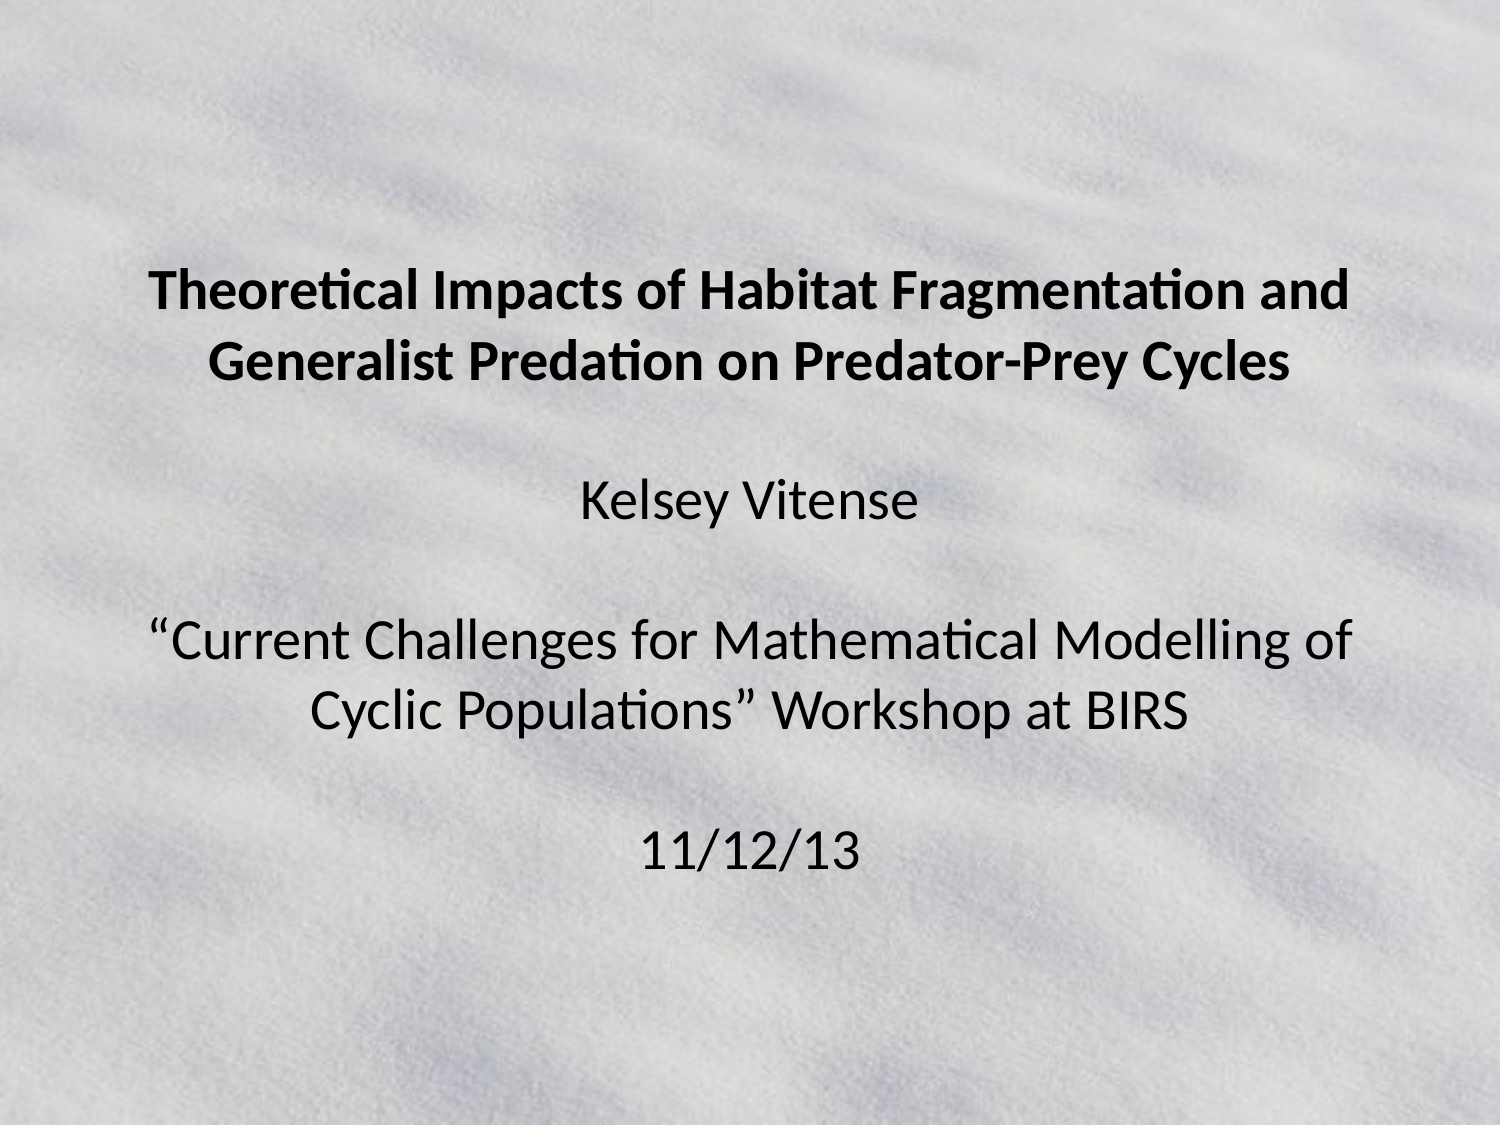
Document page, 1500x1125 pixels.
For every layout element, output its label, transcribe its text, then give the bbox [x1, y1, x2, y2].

picture [0, 0, 1500, 1125]
text_box Theoretical Impacts of Habitat Fragmentation and Generalist Predation on Predator-Prey Cycles Kelsey Vitense “Current Challenges for Mathematical Modelling of Cyclic Populations” Workshop at BIRS 11/12/13 [105, 244, 1395, 889]
